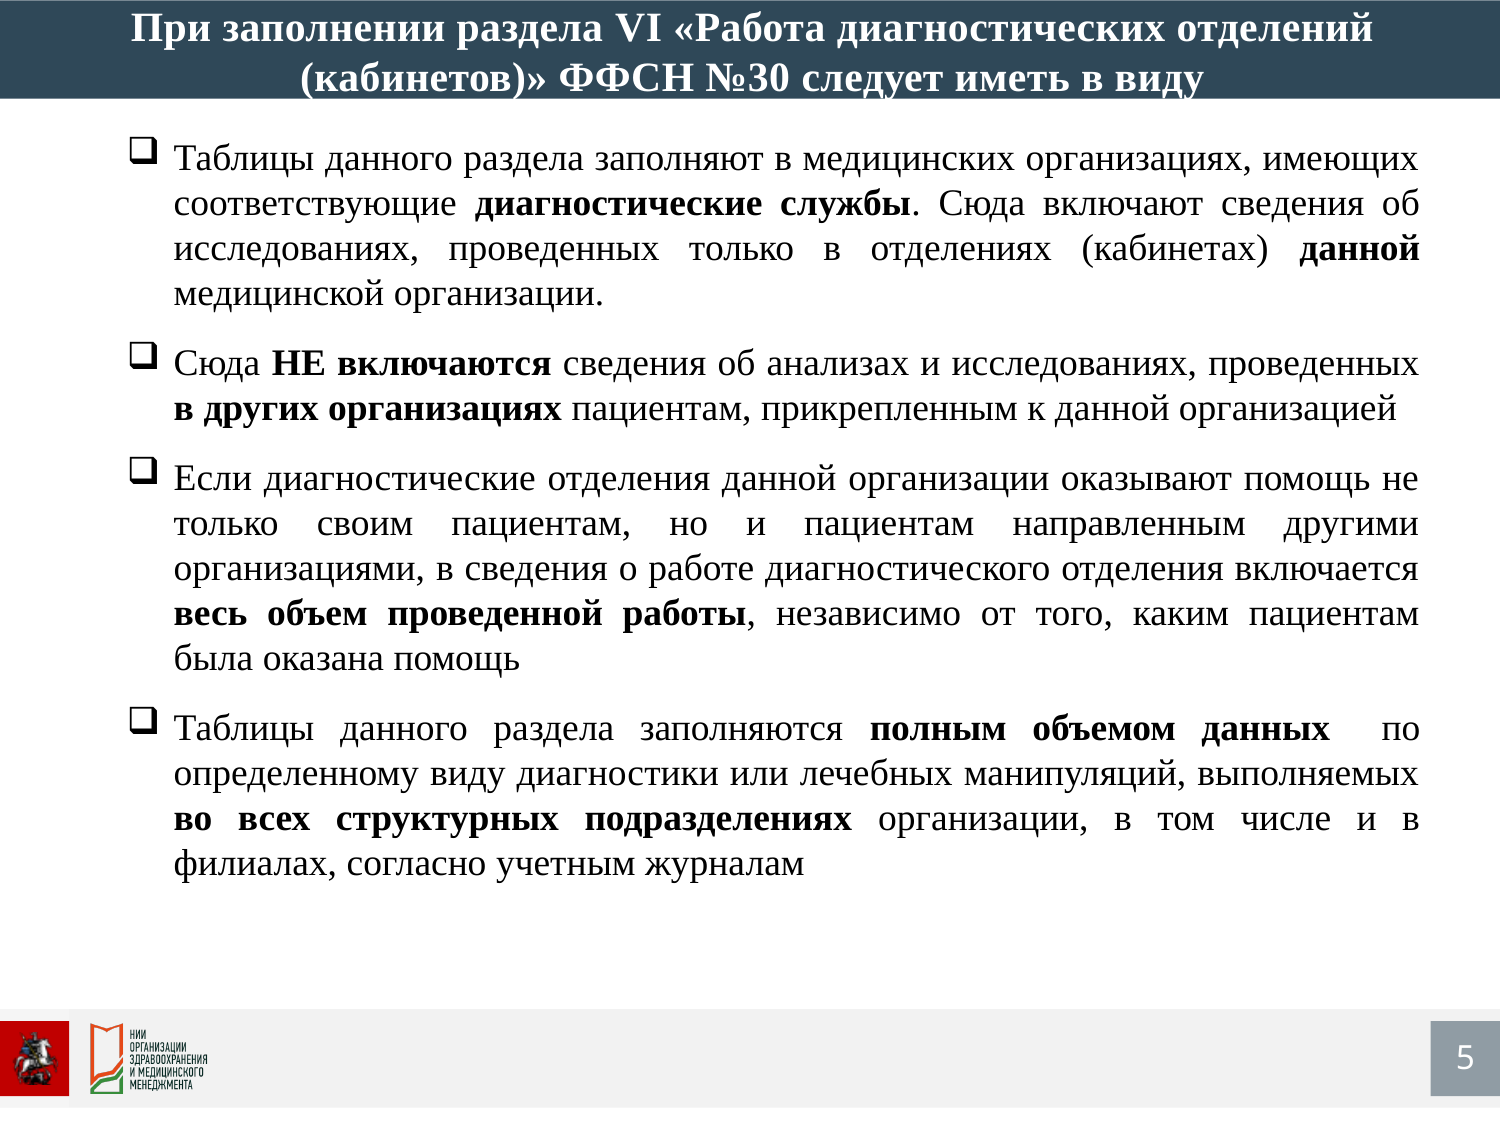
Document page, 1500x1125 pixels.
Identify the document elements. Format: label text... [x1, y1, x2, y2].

list При заполнении раздела VI «Работа диагностических отделений (кабинетов)» ФФСН №30 следует иметь в виду [90, 0, 1416, 99]
text_box Таблицы данного раздела заполняют в медицинских организациях, имеющих соответствующие диагностические службы. Сюда включают сведения об исследованиях, проведенных только в отделениях (кабинетах) данной медицинской организации. Сюда НЕ включаются сведения об анализах и исследованиях, проведенных в других организациях пациентам, прикрепленным к данной организацией Если диагностические отделения данной организации оказывают помощь не только своим пациентам, но и пациентам направленным другими организациями, в сведения о работе диагностического отделения включается весь объем проведенной работы, независимо от того, каким пациентам была оказана помощь Таблицы данного раздела заполняются полным объемом данных по определенному виду диагностики или лечебных манипуляций, выполняемых во всех структурных подразделениях организации, в том числе и в филиалах, согласно учетным журналам [112, 125, 1435, 891]
